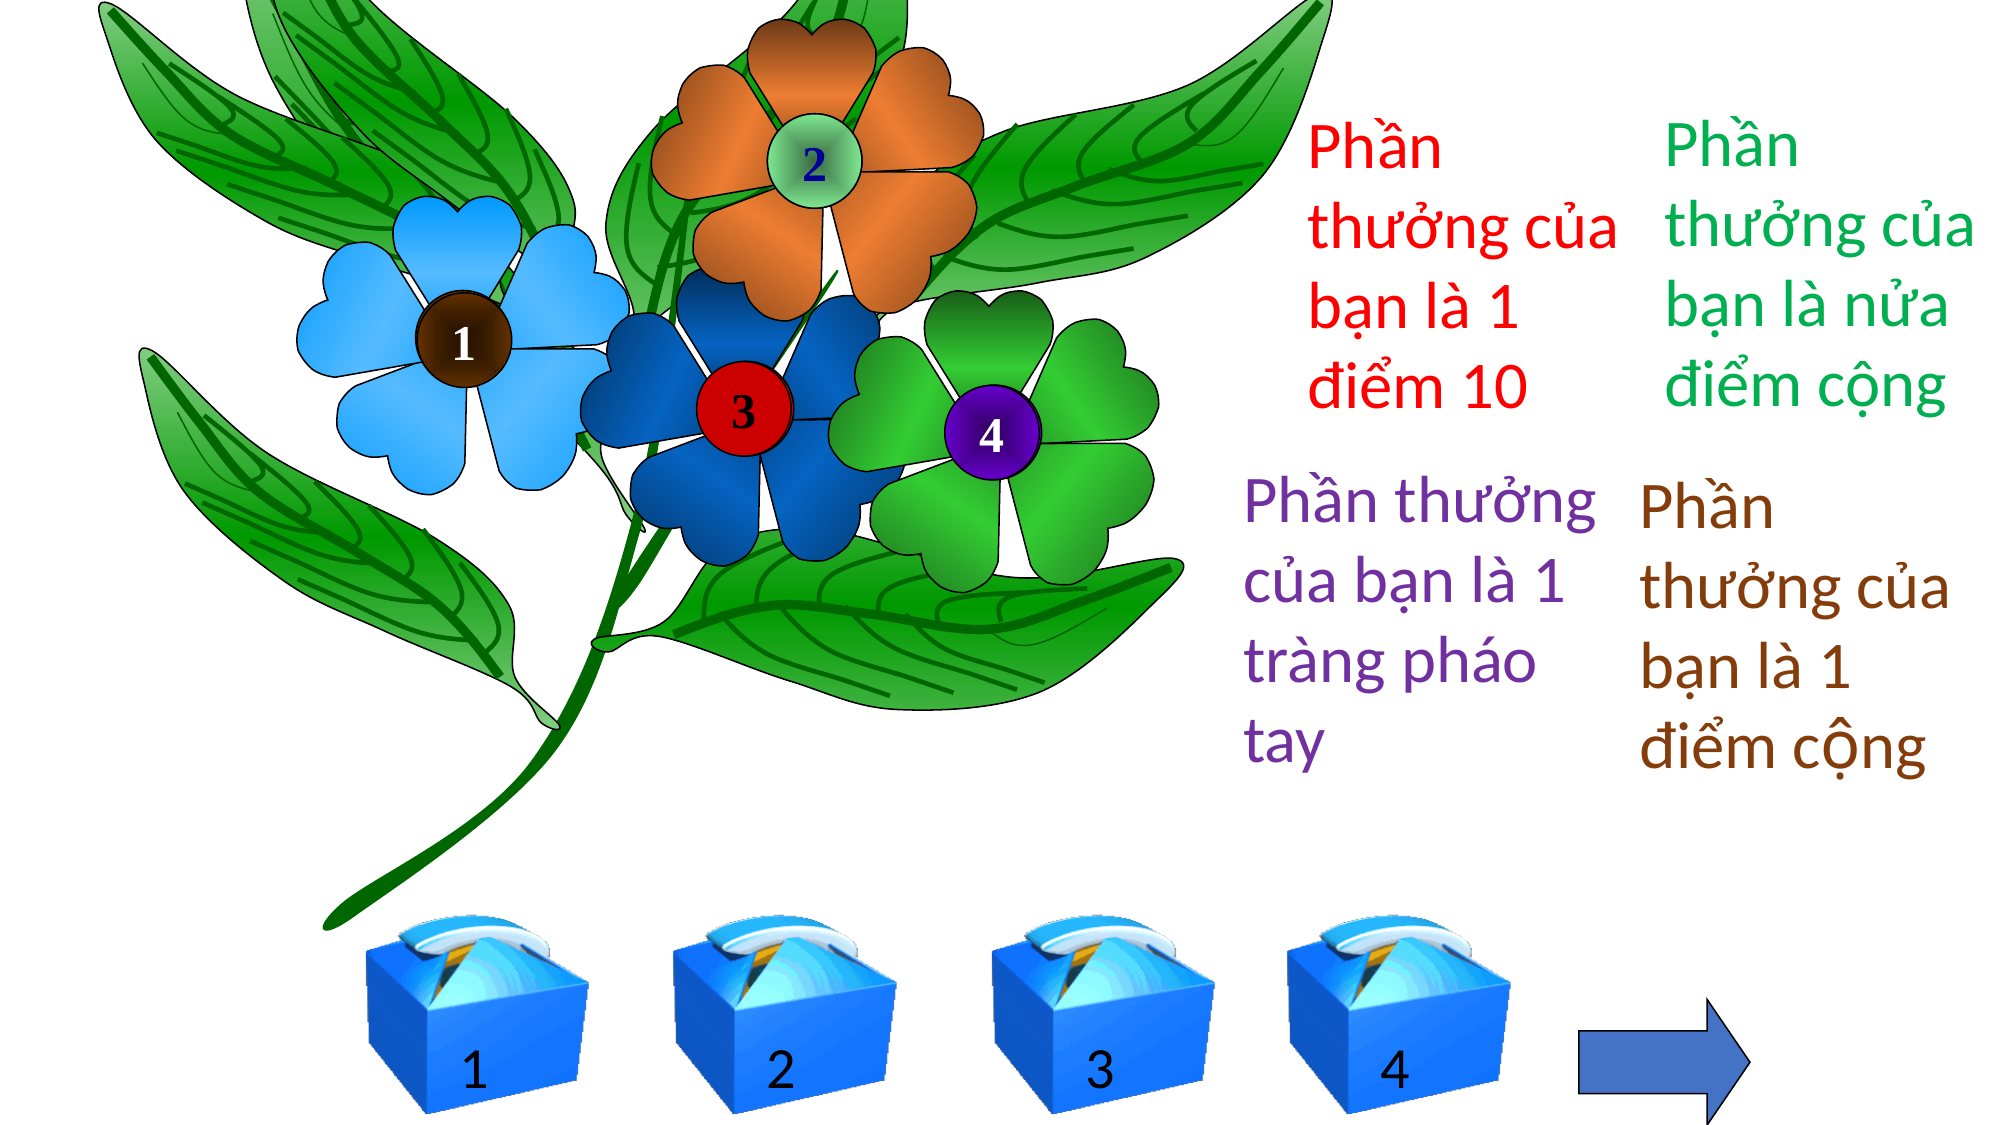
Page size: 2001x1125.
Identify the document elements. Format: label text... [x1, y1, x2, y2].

text_box Phần thưởng của bạn là 1 điểm 10 [1369, 94, 1648, 429]
text_box Phần thưởng của bạn là 1 tràng pháo tay [1369, 448, 1634, 784]
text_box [291, 751, 598, 1125]
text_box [917, 751, 1212, 1125]
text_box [46, 0, 1369, 942]
text_box [1578, 999, 1750, 1125]
text_box Phần thưởng của bạn là 1 điểm cộng [1624, 454, 1973, 789]
text_box Phần thưởng của bạn là nửa điểm cộng [1649, 92, 2000, 427]
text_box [598, 751, 917, 1125]
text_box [1212, 751, 1554, 1125]
